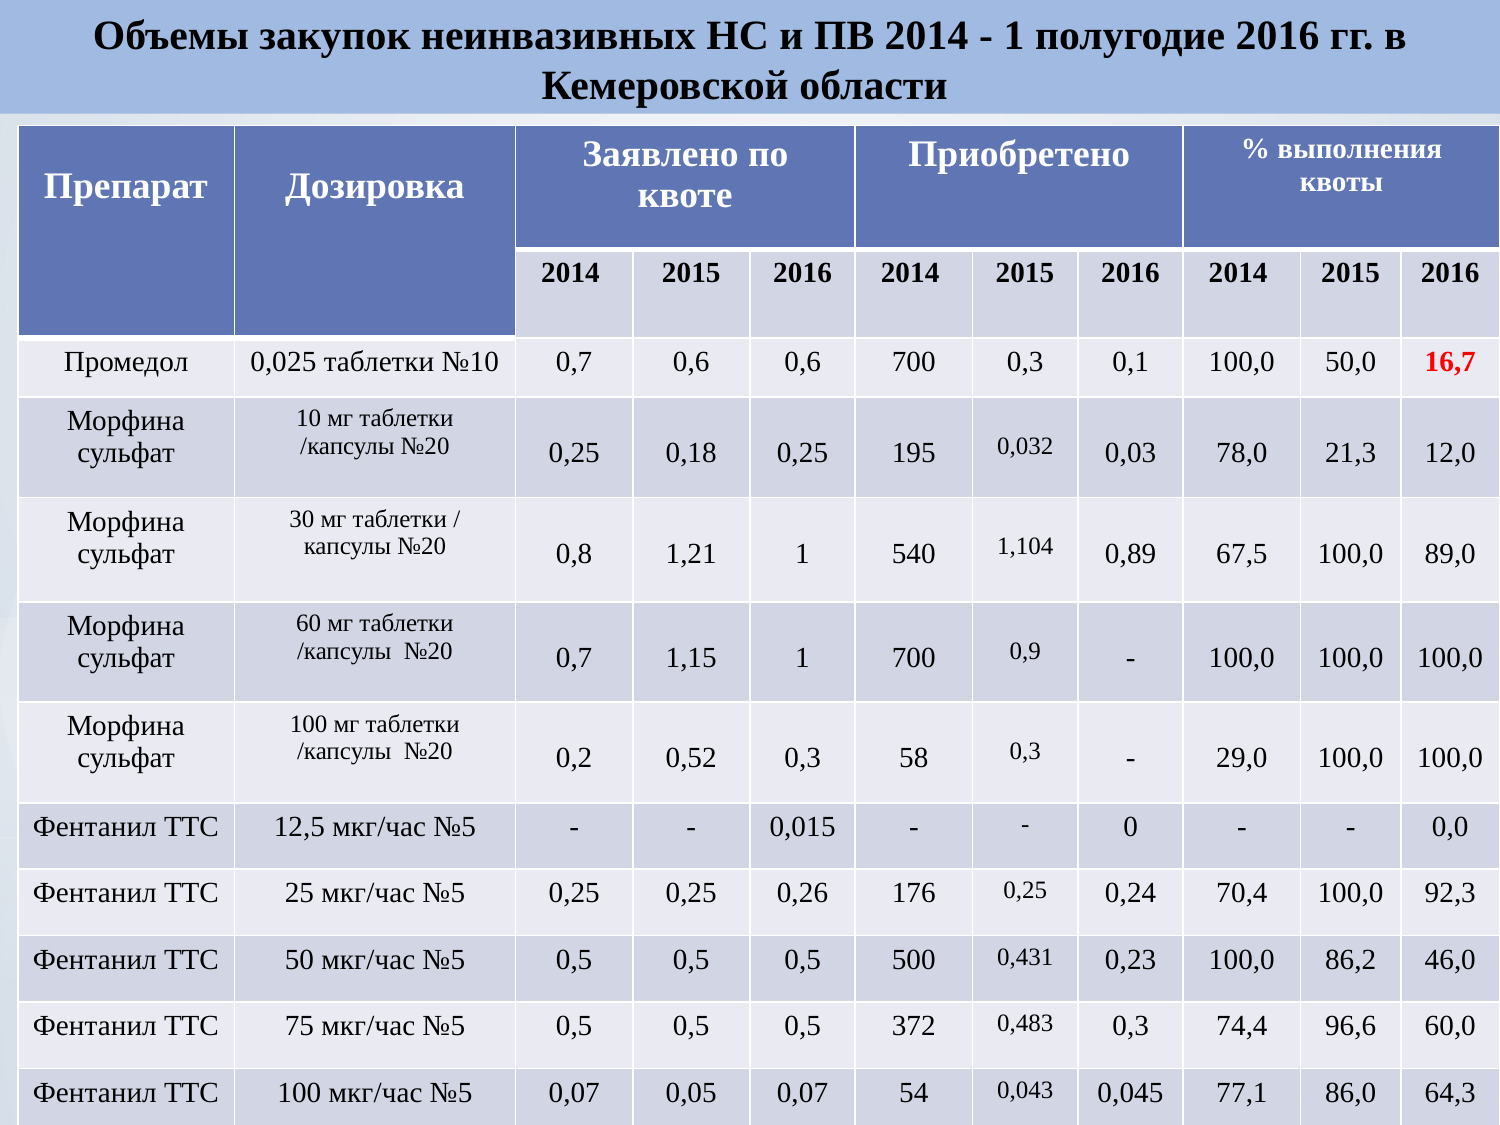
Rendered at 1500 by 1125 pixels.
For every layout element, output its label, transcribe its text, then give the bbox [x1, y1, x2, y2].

table_cell Морфина сульфат [19, 703, 234, 802]
table_cell 100,0 [1184, 936, 1300, 1001]
table_header Дозировка [235, 126, 515, 335]
table_cell 540 [856, 498, 972, 601]
table_cell 50,0 [1301, 339, 1400, 396]
table_cell 0,25 [751, 398, 854, 497]
table_cell 0,3 [973, 703, 1077, 802]
table_header Заявлено по квоте [516, 126, 854, 247]
table_cell 0,015 [751, 804, 854, 868]
table_cell 0,6 [634, 339, 749, 396]
table_header Препарат [19, 126, 234, 335]
table_cell 89,0 [1402, 498, 1499, 601]
table_cell 1,104 [973, 498, 1077, 601]
table_cell 0,3 [1079, 1003, 1182, 1068]
table_cell 86,0 [1301, 1069, 1400, 1125]
table_cell 1,15 [634, 603, 749, 701]
table_cell 0,6 [751, 339, 854, 396]
table_cell 96,6 [1301, 1003, 1400, 1068]
table_cell Морфина сульфат [19, 398, 234, 497]
table_cell 78,0 [1184, 398, 1300, 497]
table_cell - [856, 804, 972, 868]
table_cell 100,0 [1301, 870, 1400, 935]
table_cell 0 [1079, 804, 1182, 868]
table_cell 67,5 [1184, 498, 1300, 601]
table_cell 12,0 [1402, 398, 1499, 497]
table_cell 25 мкг/час №5 [235, 870, 515, 935]
table_cell 0,025 таблетки №10 [235, 341, 515, 396]
table_cell Фентанил ТТС [19, 1069, 234, 1125]
table_cell 2014 [516, 252, 632, 337]
table_cell 46,0 [1402, 936, 1499, 1001]
table_cell 0,8 [516, 498, 632, 601]
table_cell 0,5 [634, 1003, 749, 1068]
table_cell Морфина сульфат [19, 498, 234, 601]
table_cell 0,032 [973, 398, 1077, 497]
table_cell 100,0 [1184, 339, 1300, 396]
table_cell 176 [856, 870, 972, 935]
table_cell 0,3 [973, 339, 1077, 396]
table_cell 60 мг таблетки /капсулы №20 [235, 603, 515, 701]
table_cell 100,0 [1402, 603, 1499, 701]
table_cell 0,25 [634, 870, 749, 935]
table_cell 0,5 [516, 1003, 632, 1068]
table_cell 29,0 [1184, 703, 1300, 802]
table_cell 0,5 [516, 936, 632, 1001]
table_cell 77,1 [1184, 1069, 1300, 1125]
table_cell - [1184, 804, 1300, 868]
table_cell 2014 [856, 252, 972, 337]
table_cell 700 [856, 603, 972, 701]
table_cell 1 [751, 498, 854, 601]
table_cell 30 мг таблетки / капсулы №20 [235, 498, 515, 601]
table_cell 100,0 [1184, 603, 1300, 701]
table_cell 100,0 [1301, 603, 1400, 701]
table_cell 0,26 [751, 870, 854, 935]
table_cell Морфина сульфат [19, 603, 234, 701]
table_cell 0,045 [1079, 1069, 1182, 1125]
table_cell 2014 [1184, 252, 1300, 337]
table_cell 2015 [973, 252, 1077, 337]
table_cell 100,0 [1402, 703, 1499, 802]
table_cell 0,25 [516, 870, 632, 935]
table_cell 0,24 [1079, 870, 1182, 935]
table_cell 0,7 [516, 603, 632, 701]
table_cell 0,3 [751, 703, 854, 802]
table_cell 70,4 [1184, 870, 1300, 935]
table_cell 0,5 [751, 936, 854, 1001]
table_cell 100 мкг/час №5 [235, 1069, 515, 1125]
table_cell 0,07 [516, 1069, 632, 1125]
table_cell 372 [856, 1003, 972, 1068]
table_cell 10 мг таблетки /капсулы №20 [235, 398, 515, 497]
table_cell 0,52 [634, 703, 749, 802]
table_cell 0,1 [1079, 339, 1182, 396]
table_header % выполнения квоты [1184, 126, 1499, 247]
table_cell 0,03 [1079, 398, 1182, 497]
table_cell 12,5 мкг/час №5 [235, 804, 515, 868]
table_cell 0,043 [973, 1069, 1077, 1125]
table_cell 0,89 [1079, 498, 1182, 601]
table_cell 74,4 [1184, 1003, 1300, 1068]
table_cell 100,0 [1301, 703, 1400, 802]
table_cell 0,05 [634, 1069, 749, 1125]
table_cell 100,0 [1301, 498, 1400, 601]
table_cell 54 [856, 1069, 972, 1125]
table_cell - [1301, 804, 1400, 868]
table_cell - [1079, 703, 1182, 802]
table_cell 0,18 [634, 398, 749, 497]
table_cell 2015 [634, 252, 749, 337]
table_cell 75 мкг/час №5 [235, 1003, 515, 1068]
table_cell 0,7 [516, 339, 632, 396]
table_cell 0,5 [634, 936, 749, 1001]
table_cell Промедол [19, 341, 234, 396]
table_cell 0,5 [751, 1003, 854, 1068]
table_cell 0,25 [973, 870, 1077, 935]
table_cell 92,3 [1402, 870, 1499, 935]
table_cell 100 мг таблетки /капсулы №20 [235, 703, 515, 802]
table_cell 2016 [751, 252, 854, 337]
table_cell 0,0 [1402, 804, 1499, 868]
table_cell 1 [751, 603, 854, 701]
table_cell - [516, 804, 632, 868]
table_cell 0,07 [751, 1069, 854, 1125]
table_cell 0,431 [973, 936, 1077, 1001]
table_header Приобретено [856, 126, 1182, 247]
table_cell - [634, 804, 749, 868]
table_cell 0,25 [516, 398, 632, 497]
table_cell 21,3 [1301, 398, 1400, 497]
table_cell 50 мкг/час №5 [235, 936, 515, 1001]
table_cell 1,21 [634, 498, 749, 601]
table_cell 0,483 [973, 1003, 1077, 1068]
table_cell 500 [856, 936, 972, 1001]
text_box Объемы закупок неинвазивных НС и ПВ 2014 - 1 полугодие 2016 гг. в Кемеровской области [0, 0, 1500, 114]
table_cell 0,23 [1079, 936, 1182, 1001]
table_cell Фентанил ТТС [19, 804, 234, 868]
table_cell 0,2 [516, 703, 632, 802]
table_cell Фентанил ТТС [19, 936, 234, 1001]
table_cell 58 [856, 703, 972, 802]
table_cell - [1079, 603, 1182, 701]
table_cell 2016 [1402, 252, 1499, 337]
table_cell - [973, 804, 1077, 868]
table_cell 16,7 [1402, 339, 1499, 396]
table_cell 700 [856, 339, 972, 396]
table_cell Фентанил ТТС [19, 870, 234, 935]
table_cell 86,2 [1301, 936, 1400, 1001]
table_cell 2015 [1301, 252, 1400, 337]
table_cell 64,3 [1402, 1069, 1499, 1125]
table_cell 195 [856, 398, 972, 497]
table_cell 2016 [1079, 252, 1182, 337]
table_cell 0,9 [973, 603, 1077, 701]
table_cell Фентанил ТТС [19, 1003, 234, 1068]
table_cell 60,0 [1402, 1003, 1499, 1068]
